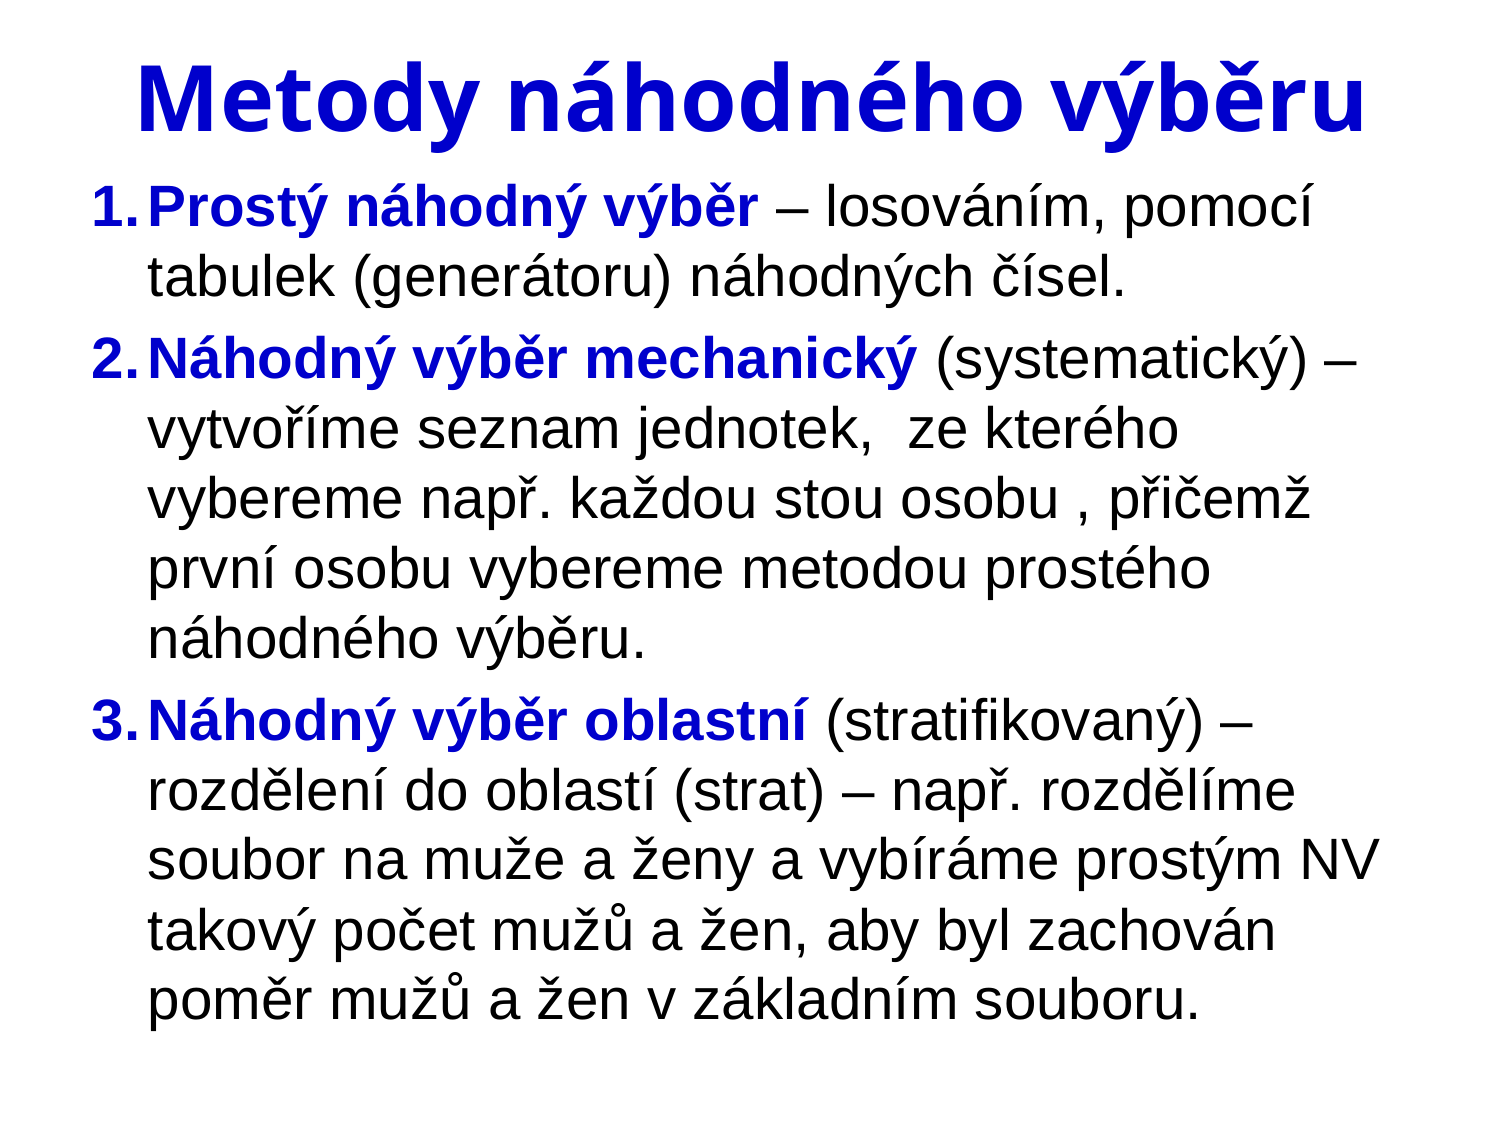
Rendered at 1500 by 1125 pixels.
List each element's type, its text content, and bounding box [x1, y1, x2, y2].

title Metody náhodného výběru [76, 0, 1427, 160]
list Prostý náhodný výběr – losováním, pomocí tabulek (generátoru) náhodných čísel. Náhodný výběr mechanický (systematický) – vytvoříme seznam jednotek, ze kterého vybereme např. každou stou osobu , přičemž první osobu vybereme metodou prostého náhodného výběru. Náhodný výběr oblastní (stratifikovaný) – rozdělení do oblastí (strat) – např. rozdělíme soubor na muže a ženy a vybíráme prostým NV takový počet mužů a žen, aby byl zachován poměr mužů a žen v základním souboru. [76, 160, 1427, 908]
